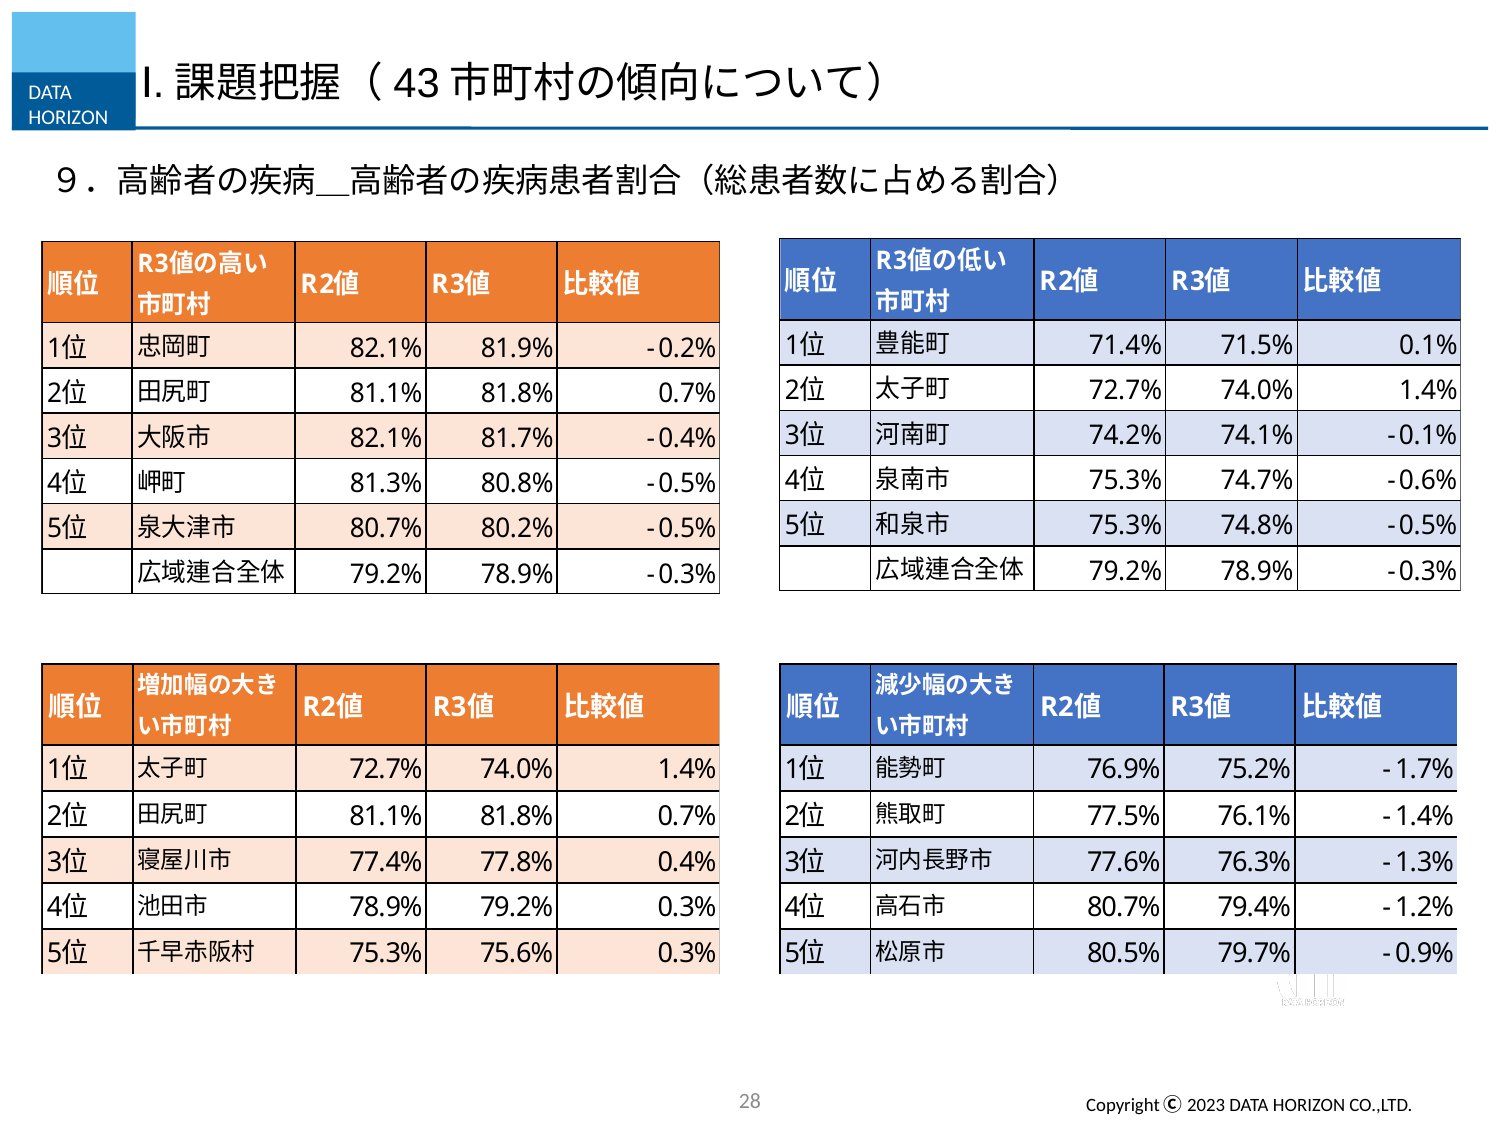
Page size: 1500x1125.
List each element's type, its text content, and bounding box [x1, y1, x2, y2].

picture [778, 662, 1459, 1006]
picture [41, 662, 721, 976]
text_box ９．高齢者の疾病＿高齢者の疾病患者割合（総患者数に占める割合） [35, 152, 1500, 327]
text_box Ⅰ.課題把握（43市町村の傾向について） [126, 48, 1442, 130]
picture [778, 237, 1462, 593]
picture [41, 240, 721, 595]
